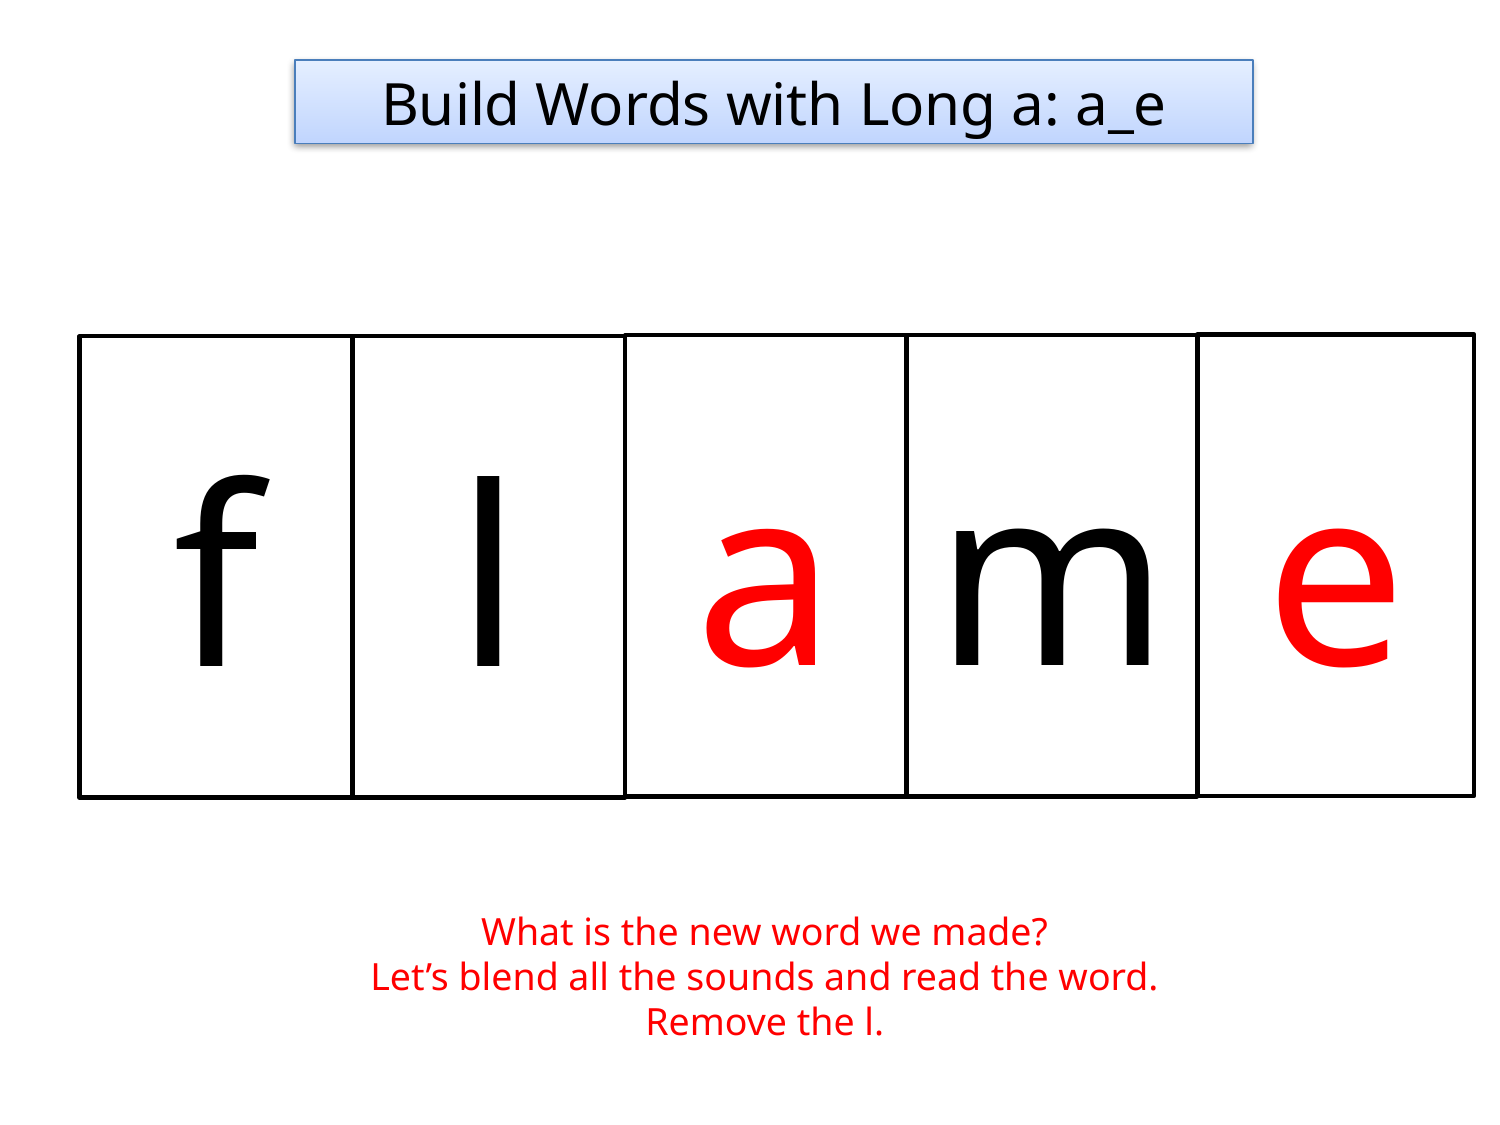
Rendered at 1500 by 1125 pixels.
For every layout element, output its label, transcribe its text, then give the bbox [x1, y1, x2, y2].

text_box f [77, 334, 354, 800]
text_box l [354, 334, 627, 800]
text_box Build Words with Long a: a_e [294, 59, 1254, 144]
text_box m [904, 333, 1199, 799]
text_box e [1195, 332, 1476, 798]
text_box What is the new word we made? Let’s blend all the sounds and read the word. Remove the l. [241, 900, 1288, 1051]
text_box a [623, 333, 904, 799]
